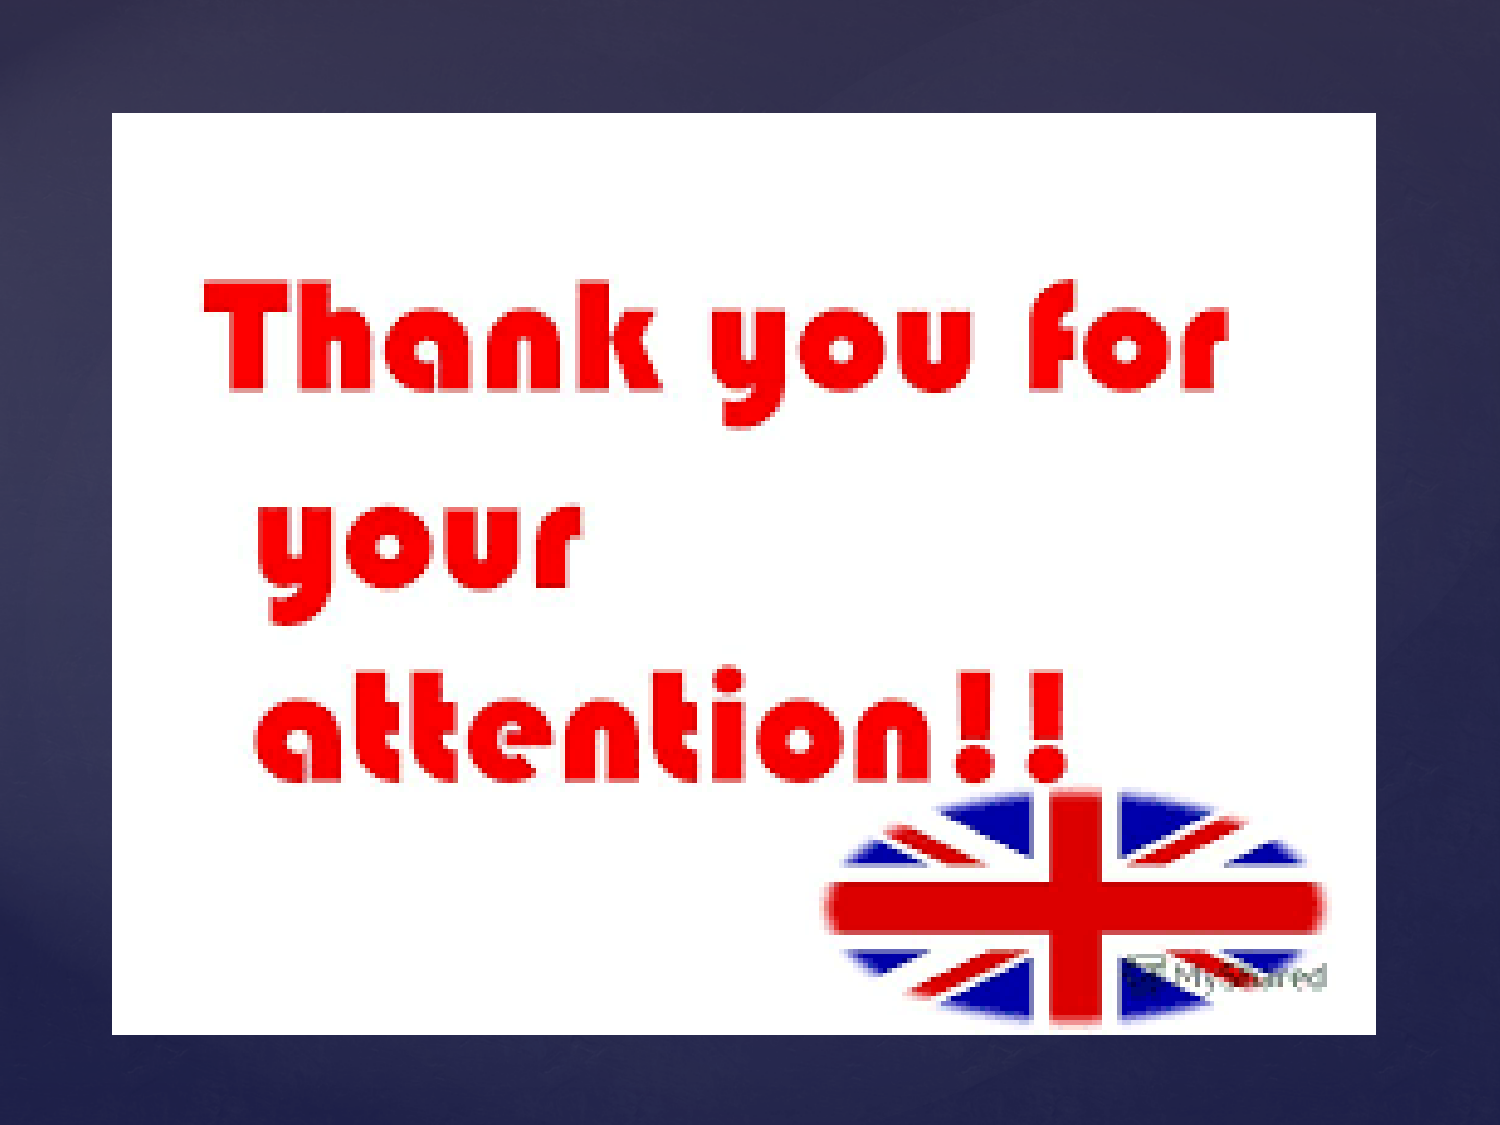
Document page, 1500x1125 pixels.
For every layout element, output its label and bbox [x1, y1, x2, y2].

picture [111, 113, 1377, 1036]
